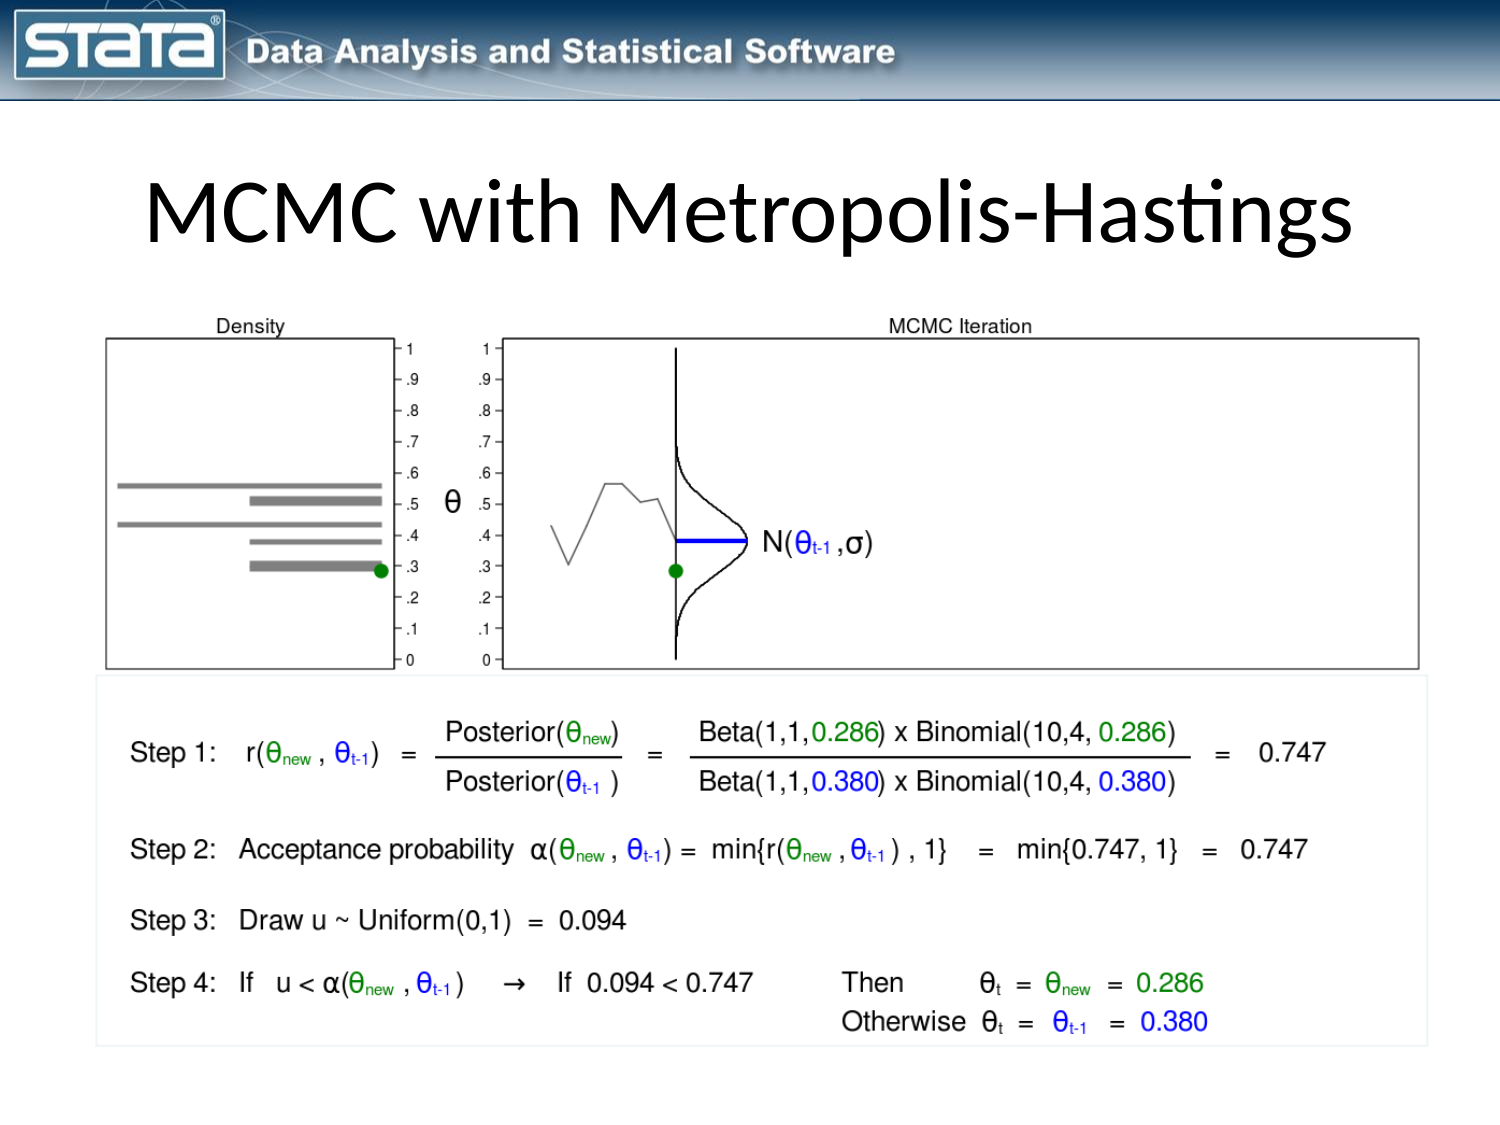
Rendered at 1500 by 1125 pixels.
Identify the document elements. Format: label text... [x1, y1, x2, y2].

picture [0, 0, 1500, 101]
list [74, 288, 1452, 1063]
title MCMC with Metropolis-Hastings [75, 125, 1425, 286]
